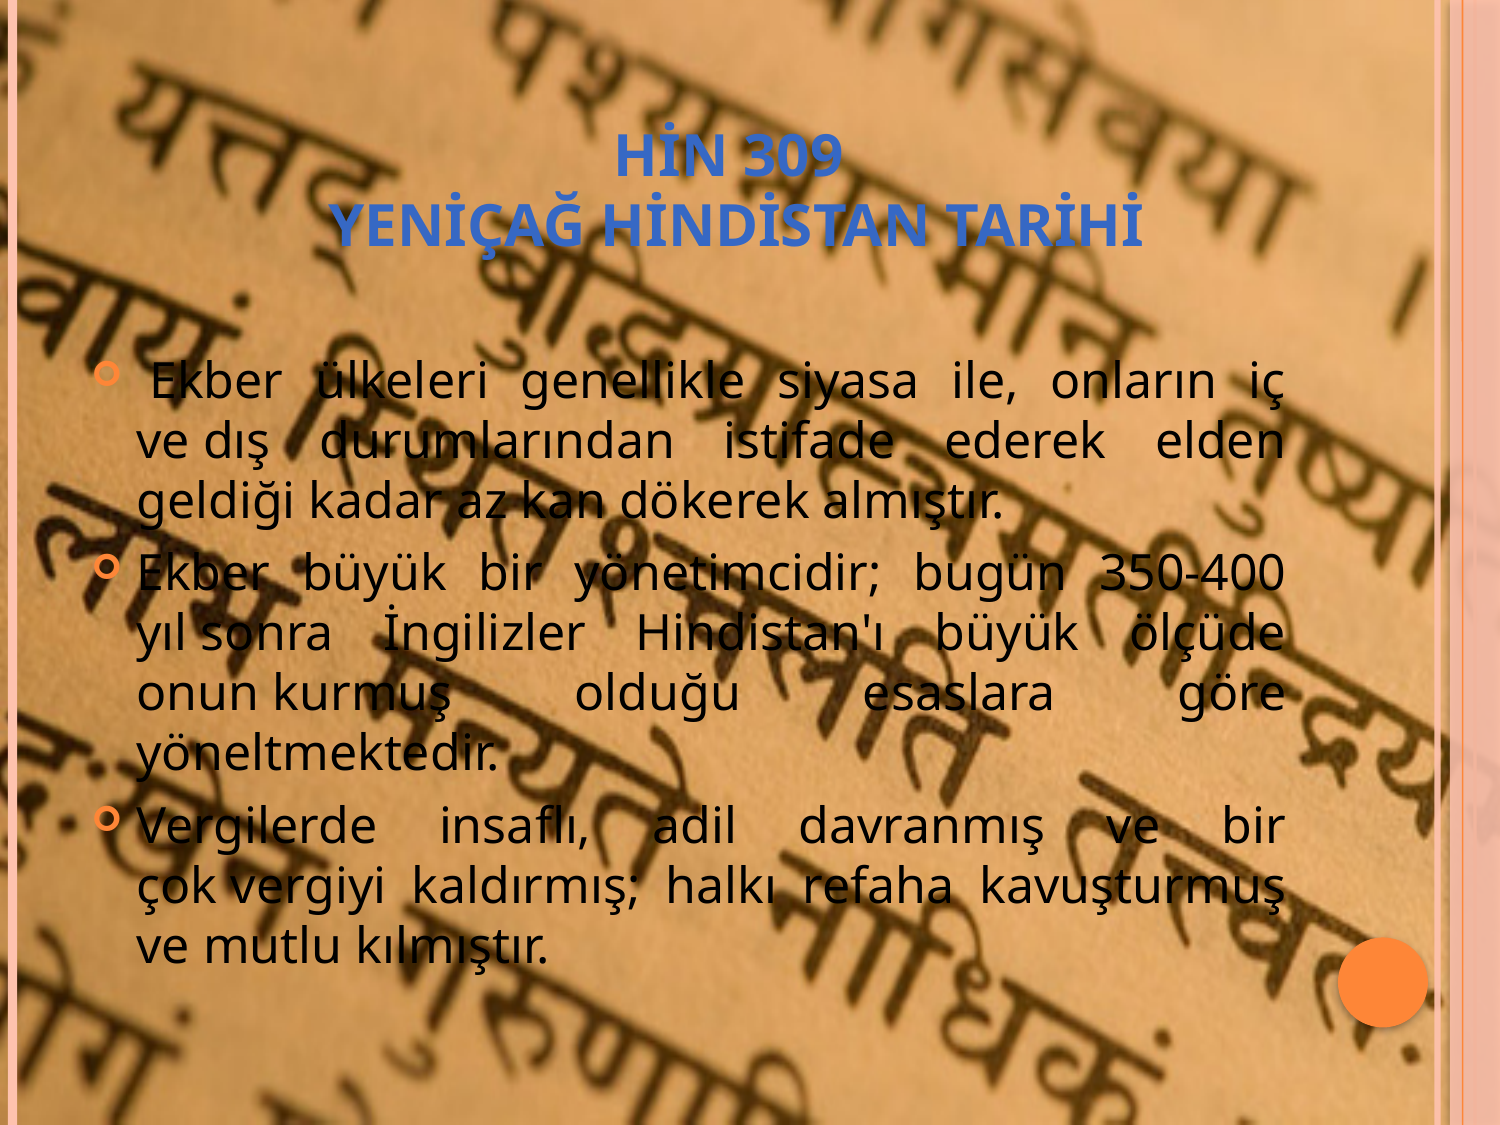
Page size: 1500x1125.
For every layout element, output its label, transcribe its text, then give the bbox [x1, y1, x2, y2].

picture [18, 0, 1434, 1125]
picture [0, 0, 7, 1125]
list Ekber ülkeleri genellikle siyasa ile, onların iç ve dış durumlarından istifade ederek elden geldiği kadar az kan dökerek almıştır. Ekber büyük bir yönetimcidir; bugün 350-400 yıl sonra İngilizler Hindistan'ı büyük ölçüde onun kurmuş olduğu esaslara göre yöneltmektedir. Vergilerde insaflı, adil davranmış ve bir çok vergiyi kaldırmış; halkı refaha kavuşturmuş ve mutlu kılmıştır. [76, 340, 1302, 1043]
text_box [100, 90, 1326, 278]
title HİN 309 YENİÇAĞ HİNDİSTAN TARİHİ [123, 78, 1349, 266]
picture [1441, 0, 1449, 1125]
